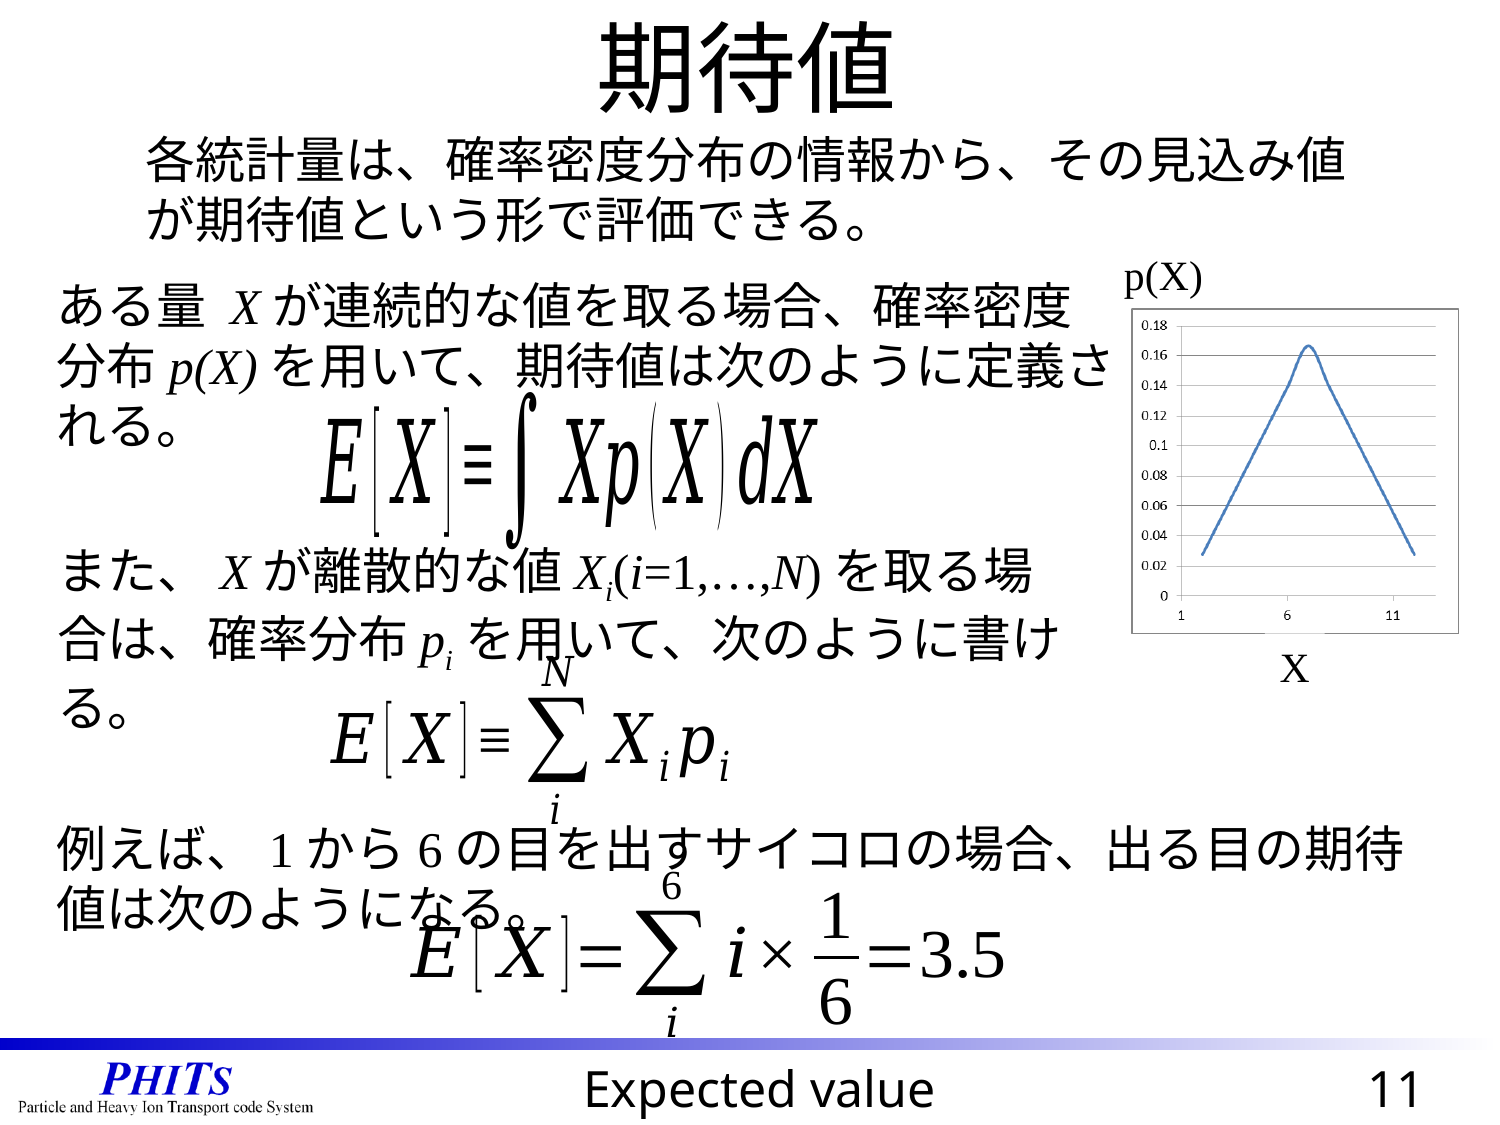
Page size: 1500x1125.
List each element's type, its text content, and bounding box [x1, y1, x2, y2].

text_box 例えば、1から6の目を出すサイコロの場合、出る目の期待値は次のようになる。 [41, 810, 1431, 946]
picture [1130, 308, 1459, 634]
text_box p(X) [1109, 241, 1219, 306]
text_box 11 [1337, 1049, 1456, 1125]
text_box [0, 1038, 1494, 1050]
text_box 各統計量は、確率密度分布の情報から、その見込み値が期待値という形で評価できる。 [131, 120, 1389, 256]
text_box X [1264, 642, 1325, 699]
text_box Expected value [348, 1049, 1171, 1125]
picture [12, 1057, 319, 1117]
text_box また、Xが離散的な値Xi(i=1,…,N)を取る場合は、確率分布piを用いて、次のように書ける。 [43, 532, 1095, 744]
text_box ある量 Xが連続的な値を取る場合、確率密度分布p(X)を用いて、期待値は次のように定義される。 [41, 267, 1133, 462]
title 期待値 [199, 0, 1295, 120]
